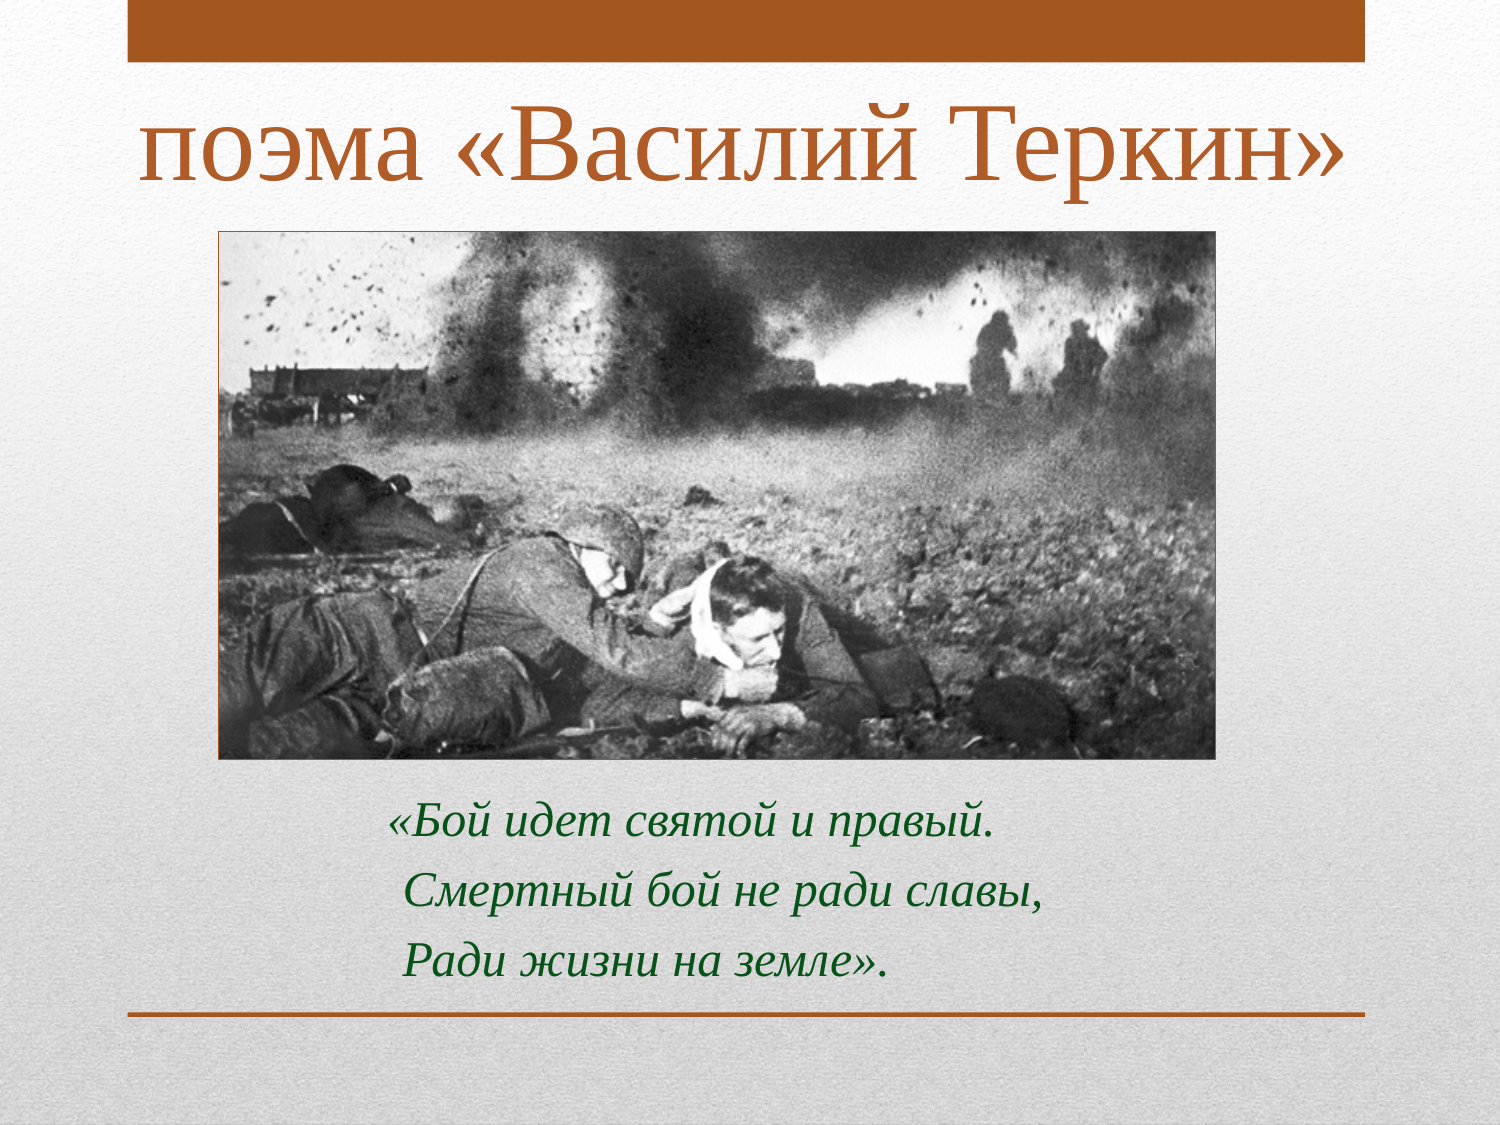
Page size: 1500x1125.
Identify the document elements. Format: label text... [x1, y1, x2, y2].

list «Бой идет святой и правый. Смертный бой не ради славы, Ради жизни на земле». [371, 586, 1364, 1125]
picture [217, 230, 1216, 761]
title поэма «Василий Теркин» [123, 0, 1436, 211]
